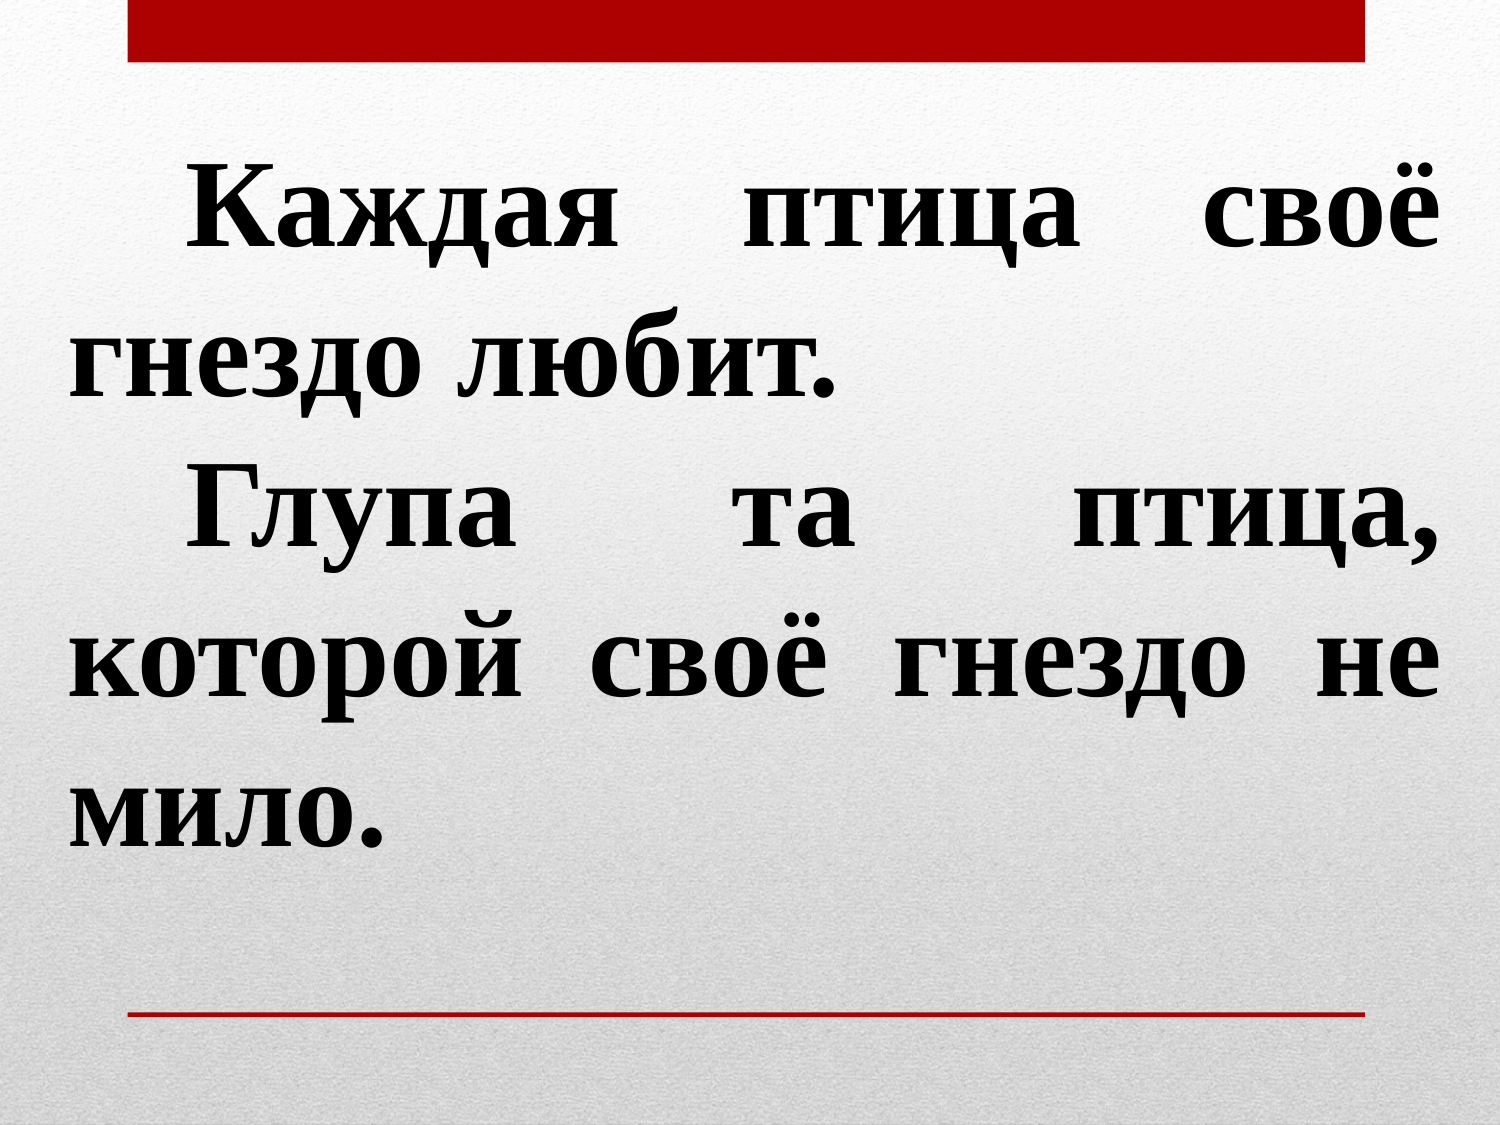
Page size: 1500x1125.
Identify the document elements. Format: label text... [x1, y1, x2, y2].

text_box Каждая птица своё гнездо любит. Глупа та птица, которой своё гнездо не мило. [52, 113, 1458, 879]
